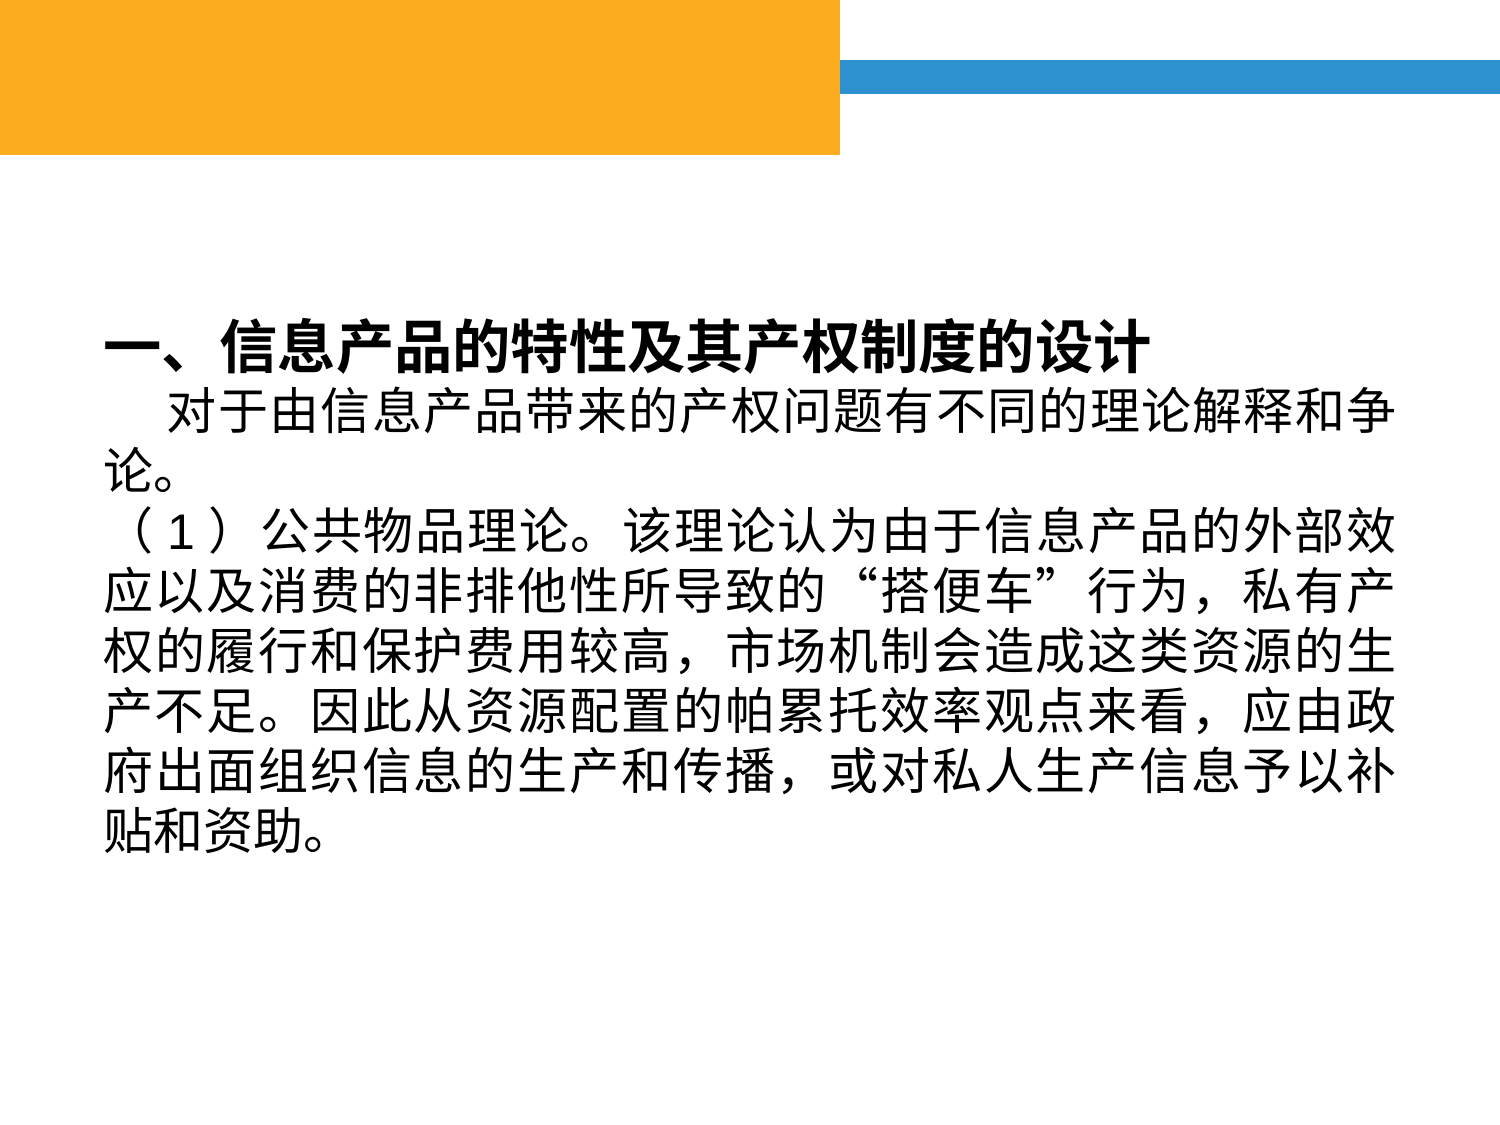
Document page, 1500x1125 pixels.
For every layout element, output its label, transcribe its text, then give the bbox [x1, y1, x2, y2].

picture [0, 0, 1500, 1125]
text_box 一、信息产品的特性及其产权制度的设计 对于由信息产品带来的产权问题有不同的理论解释和争论。 （1）公共物品理论。该理论认为由于信息产品的外部效应以及消费的非排他性所导致的“搭便车”行为，私有产权的履行和保护费用较高，市场机制会造成这类资源的生产不足。因此从资源配置的帕累托效率观点来看，应由政府出面组织信息的生产和传播，或对私人生产信息予以补贴和资助。 [88, 302, 1412, 868]
